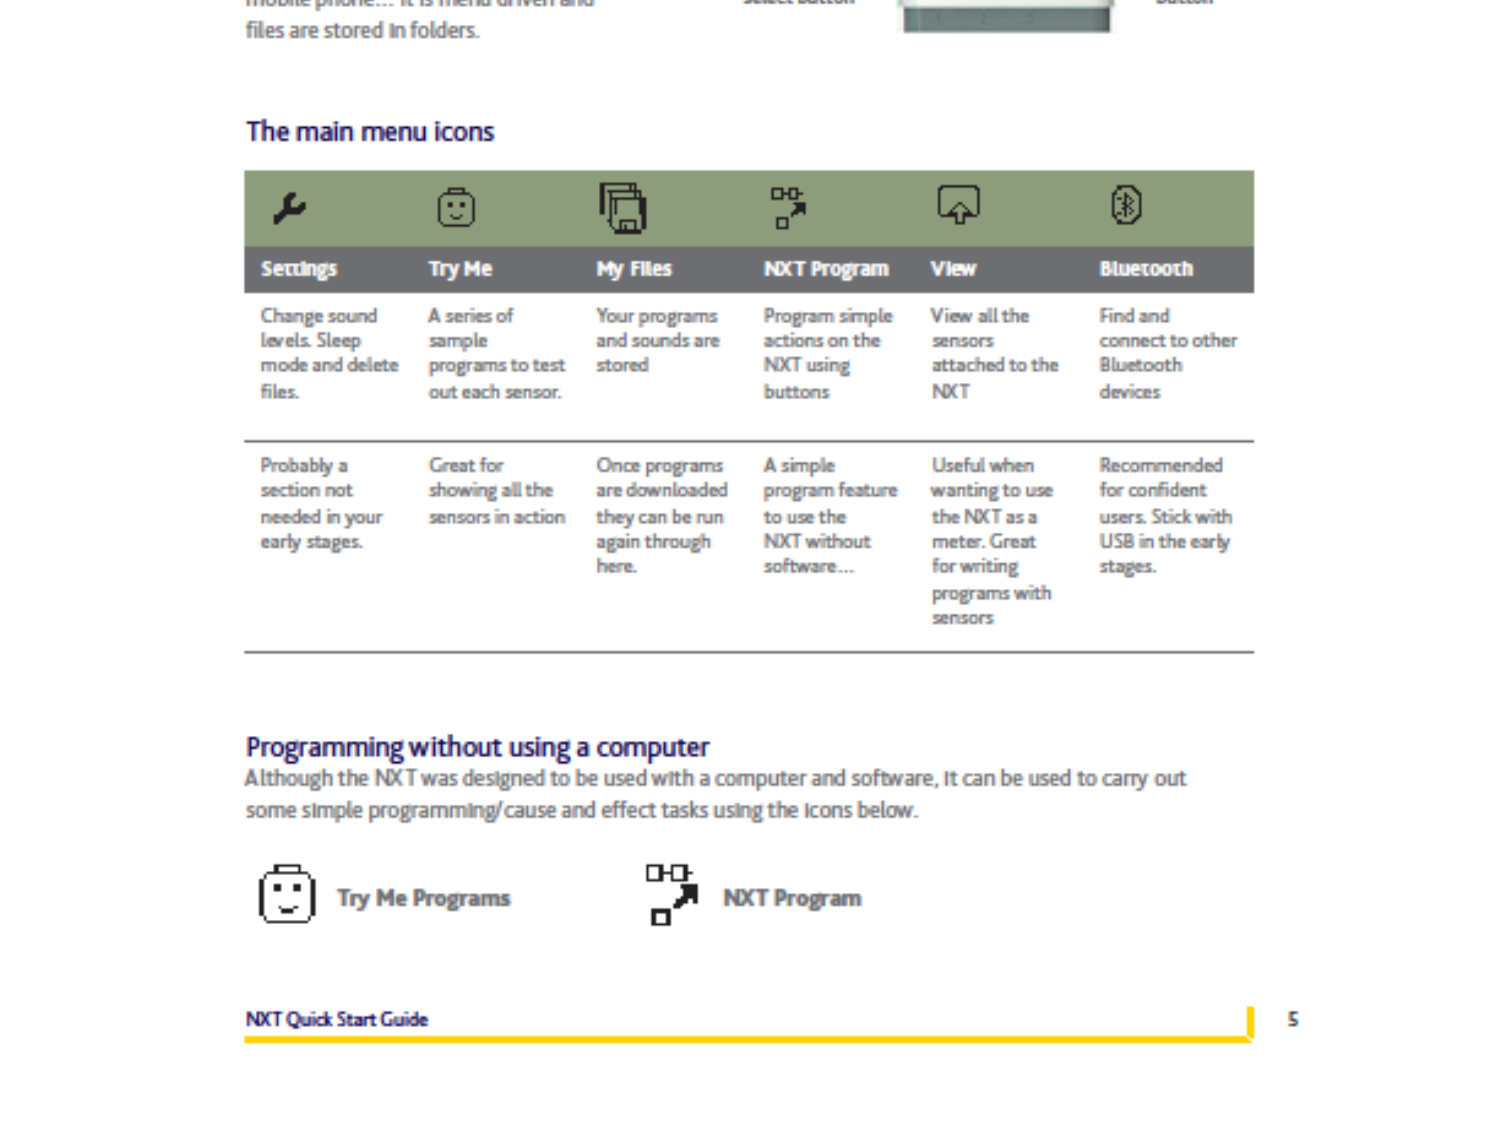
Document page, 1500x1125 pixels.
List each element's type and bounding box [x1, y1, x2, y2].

text_box [0, 0, 1500, 1125]
